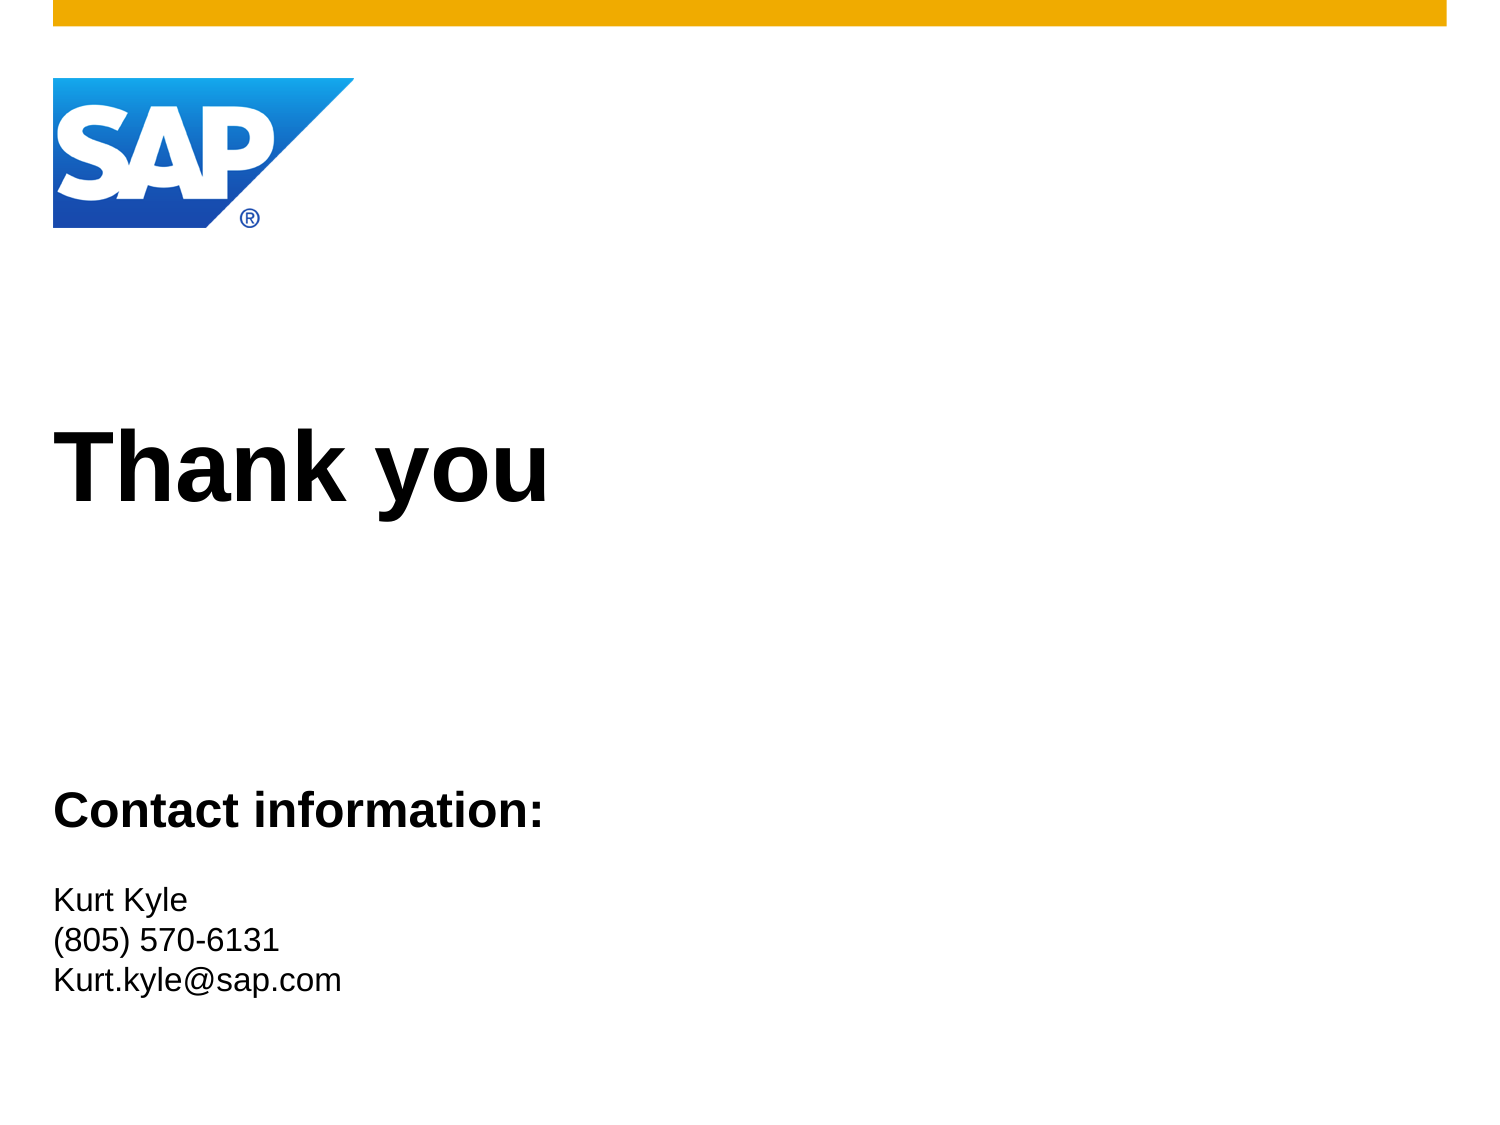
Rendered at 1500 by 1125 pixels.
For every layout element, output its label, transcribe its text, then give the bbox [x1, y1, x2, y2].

picture [53, 78, 354, 228]
list Contact information: Kurt Kyle (805) 570-6131 Kurt.kyle@sap.com [53, 755, 1447, 998]
title Thank you [53, 400, 1447, 523]
